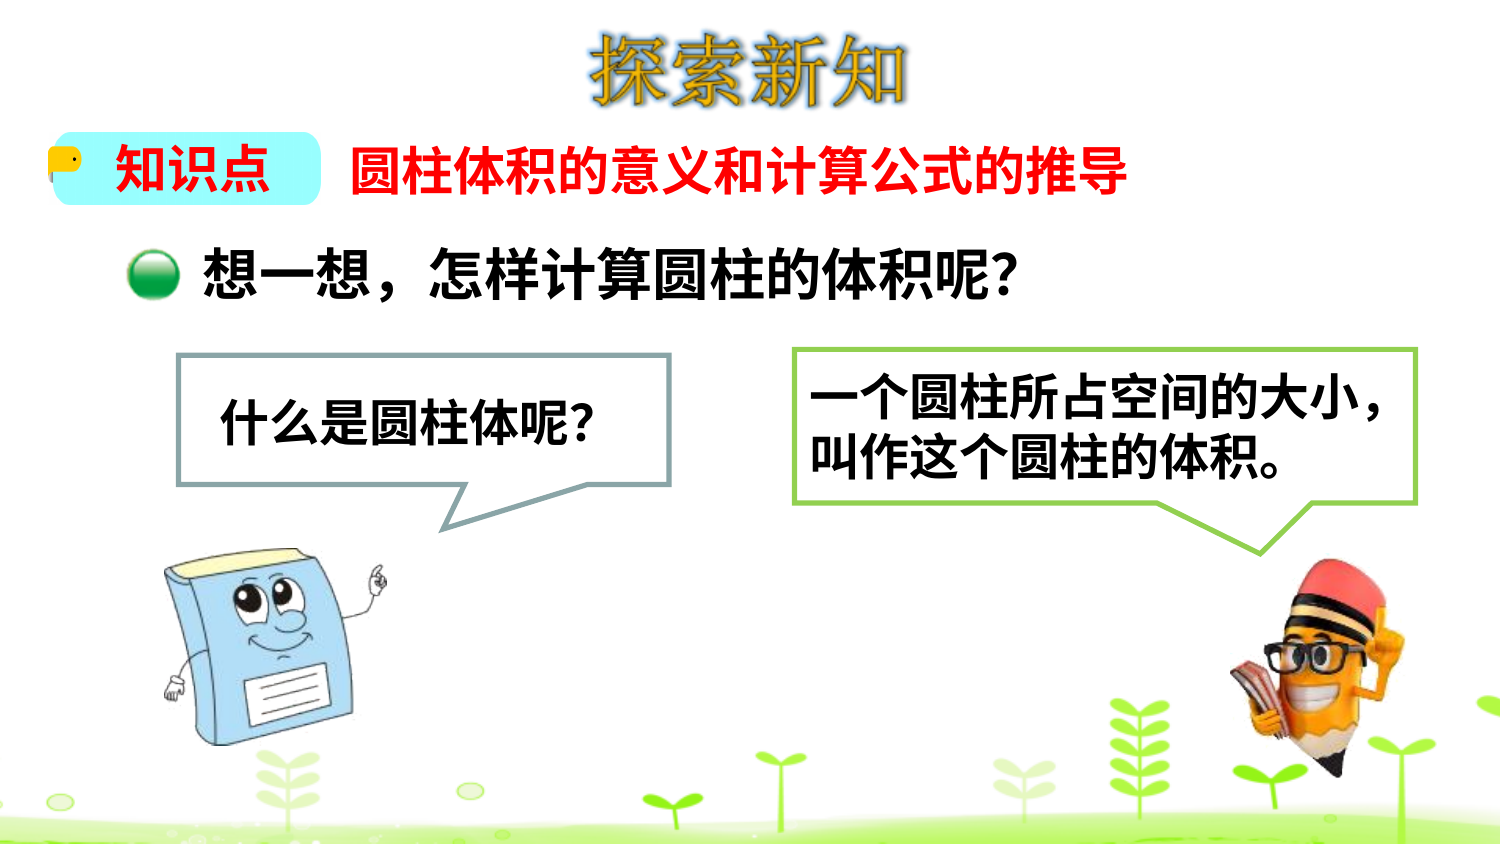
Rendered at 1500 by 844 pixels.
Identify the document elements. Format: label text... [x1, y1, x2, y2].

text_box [164, 355, 669, 746]
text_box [794, 349, 1432, 786]
text_box 圆柱体积的意义和计算公式的推导 [338, 132, 1169, 207]
text_box 想一想，怎样计算圆柱的体积呢？ [191, 233, 1416, 313]
picture [0, 0, 1500, 844]
